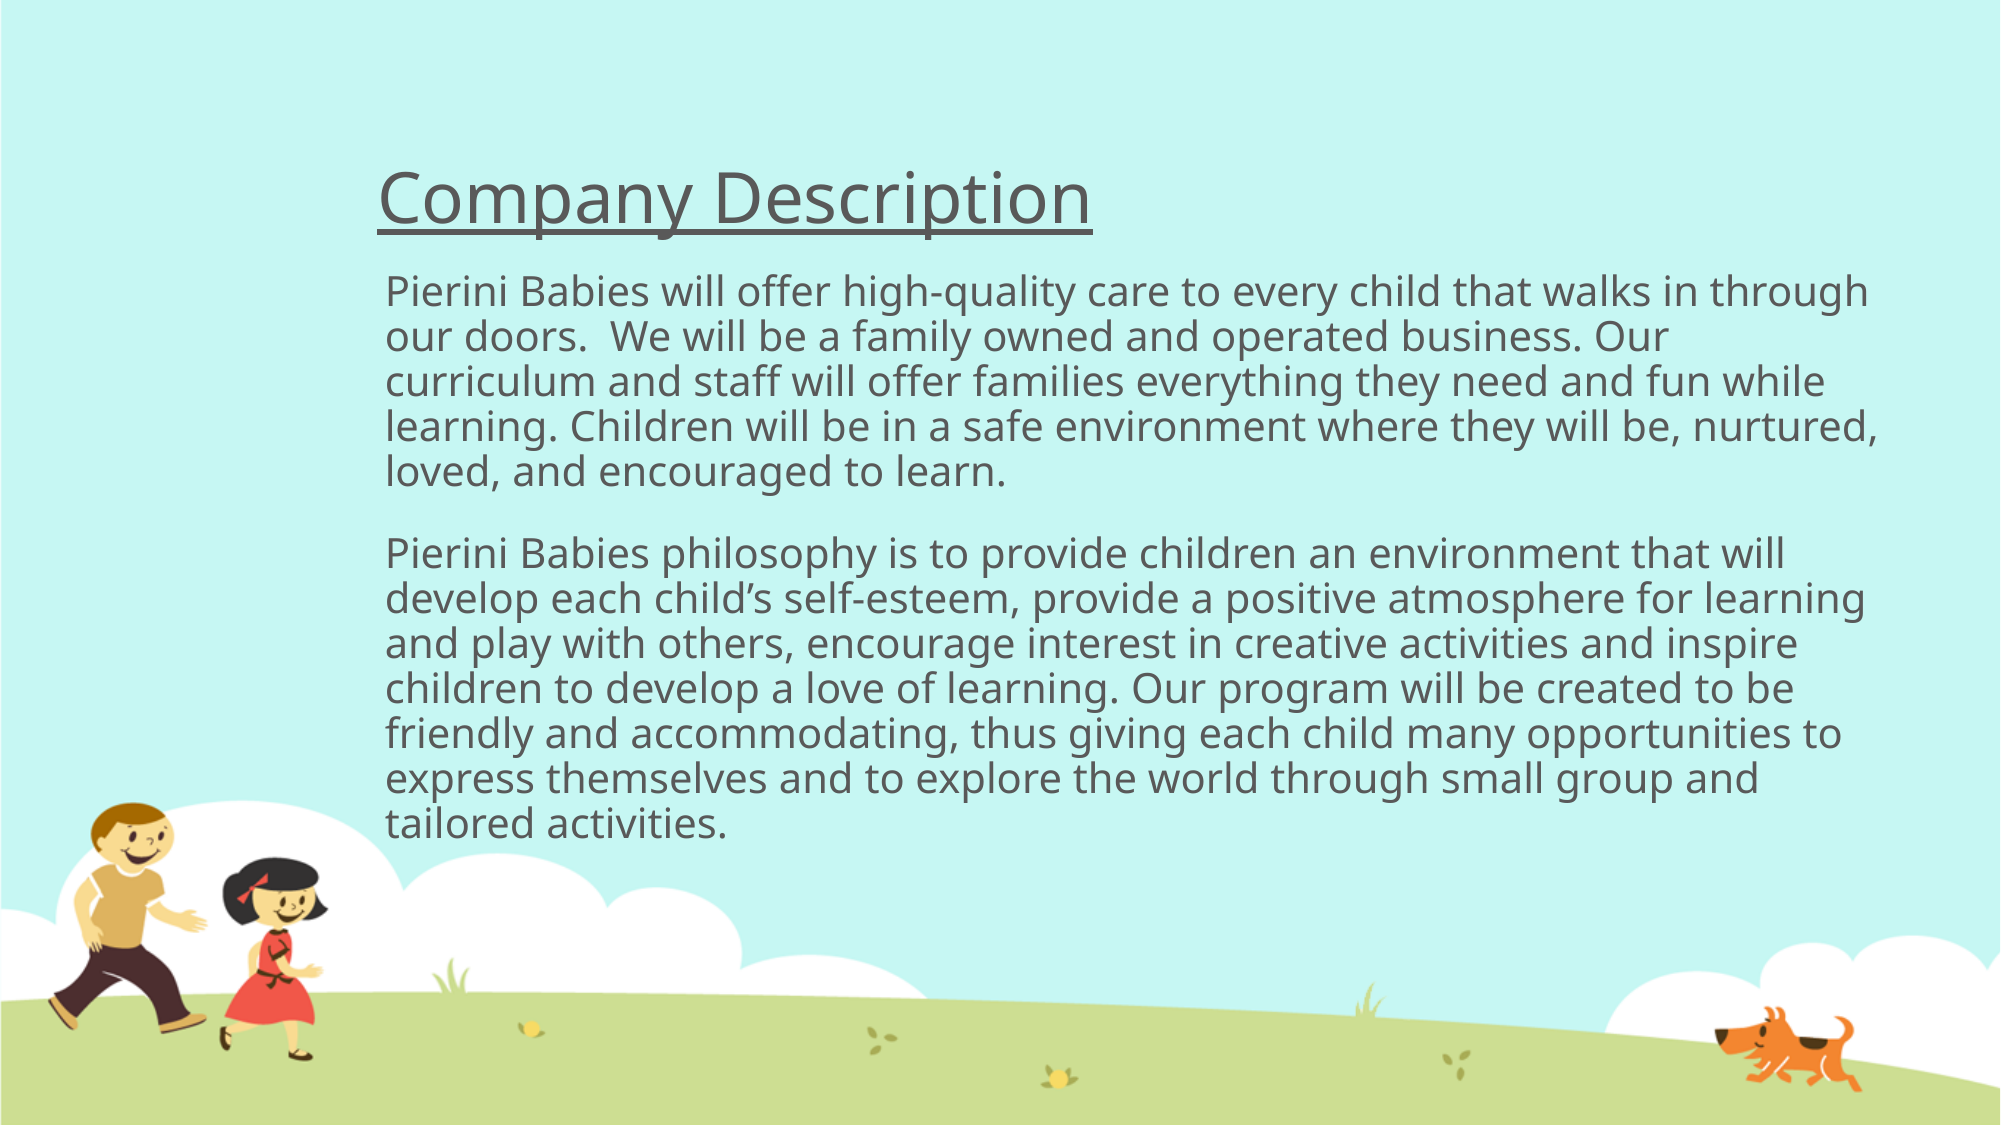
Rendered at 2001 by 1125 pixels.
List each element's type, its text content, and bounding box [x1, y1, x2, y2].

title Company Description [362, 50, 1900, 247]
picture [0, 0, 2001, 1125]
list Pierini Babies will offer high-quality care to every child that walks in through our doors. We will be a family owned and operated business. Our curriculum and staff will offer families everything they need and fun while learning. Children will be in a safe environment where they will be, nurtured, loved, and encouraged to learn. Pierini Babies philosophy is to provide children an environment that will develop each child’s self-esteem, provide a positive atmosphere for learning and play with others, encourage interest in creative activities and inspire children to develop a love of learning. Our program will be created to be friendly and accommodating, thus giving each child many opportunities to express themselves and to explore the world through small group and tailored activities. [362, 262, 1900, 938]
